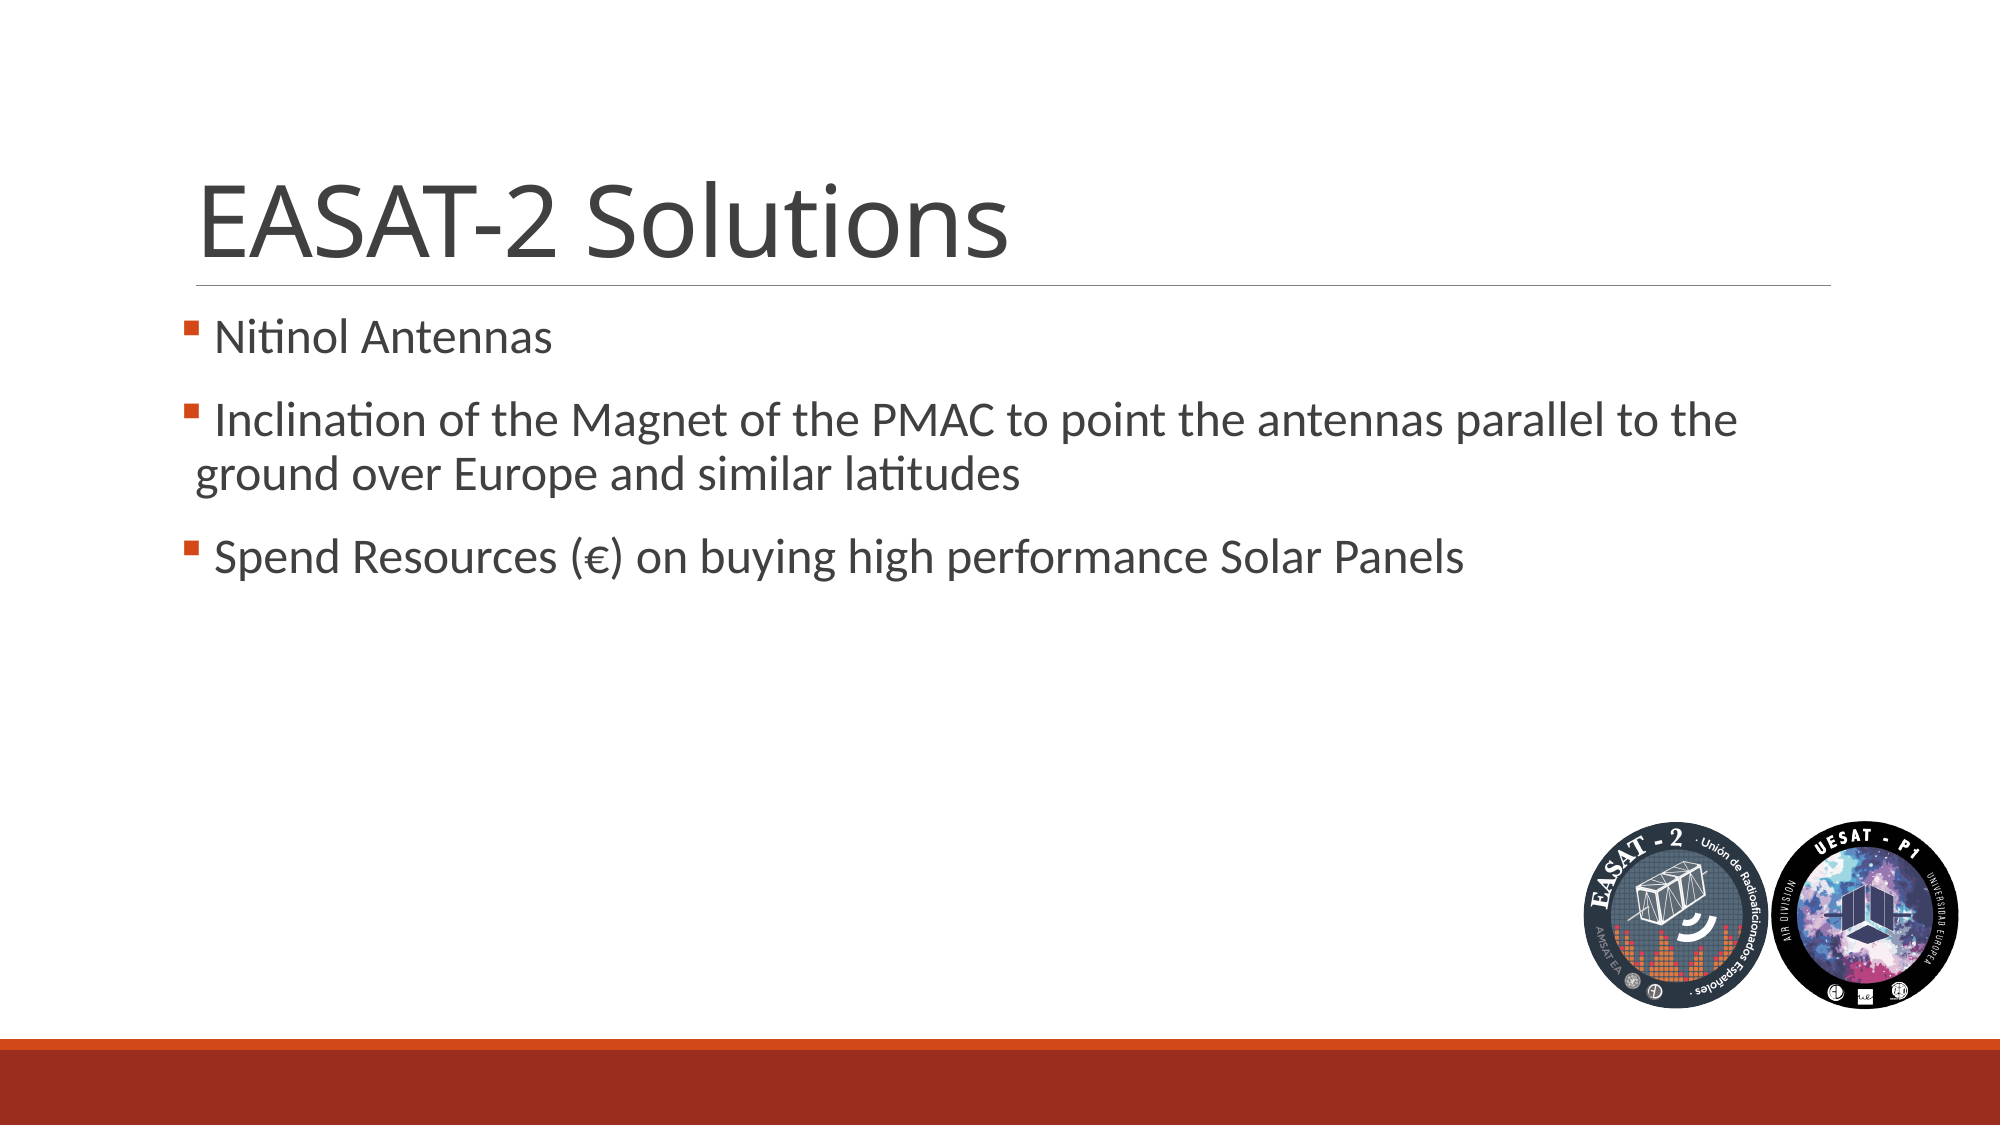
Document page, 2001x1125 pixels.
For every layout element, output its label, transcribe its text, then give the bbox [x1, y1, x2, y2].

picture [1581, 820, 1959, 1010]
list Nitinol Antennas Inclination of the Magnet of the PMAC to point the antennas parallel to the ground over Europe and similar latitudes Spend Resources (€) on buying high performance Solar Panels [180, 302, 1830, 963]
title EASAT-2 Solutions [180, 47, 1830, 285]
